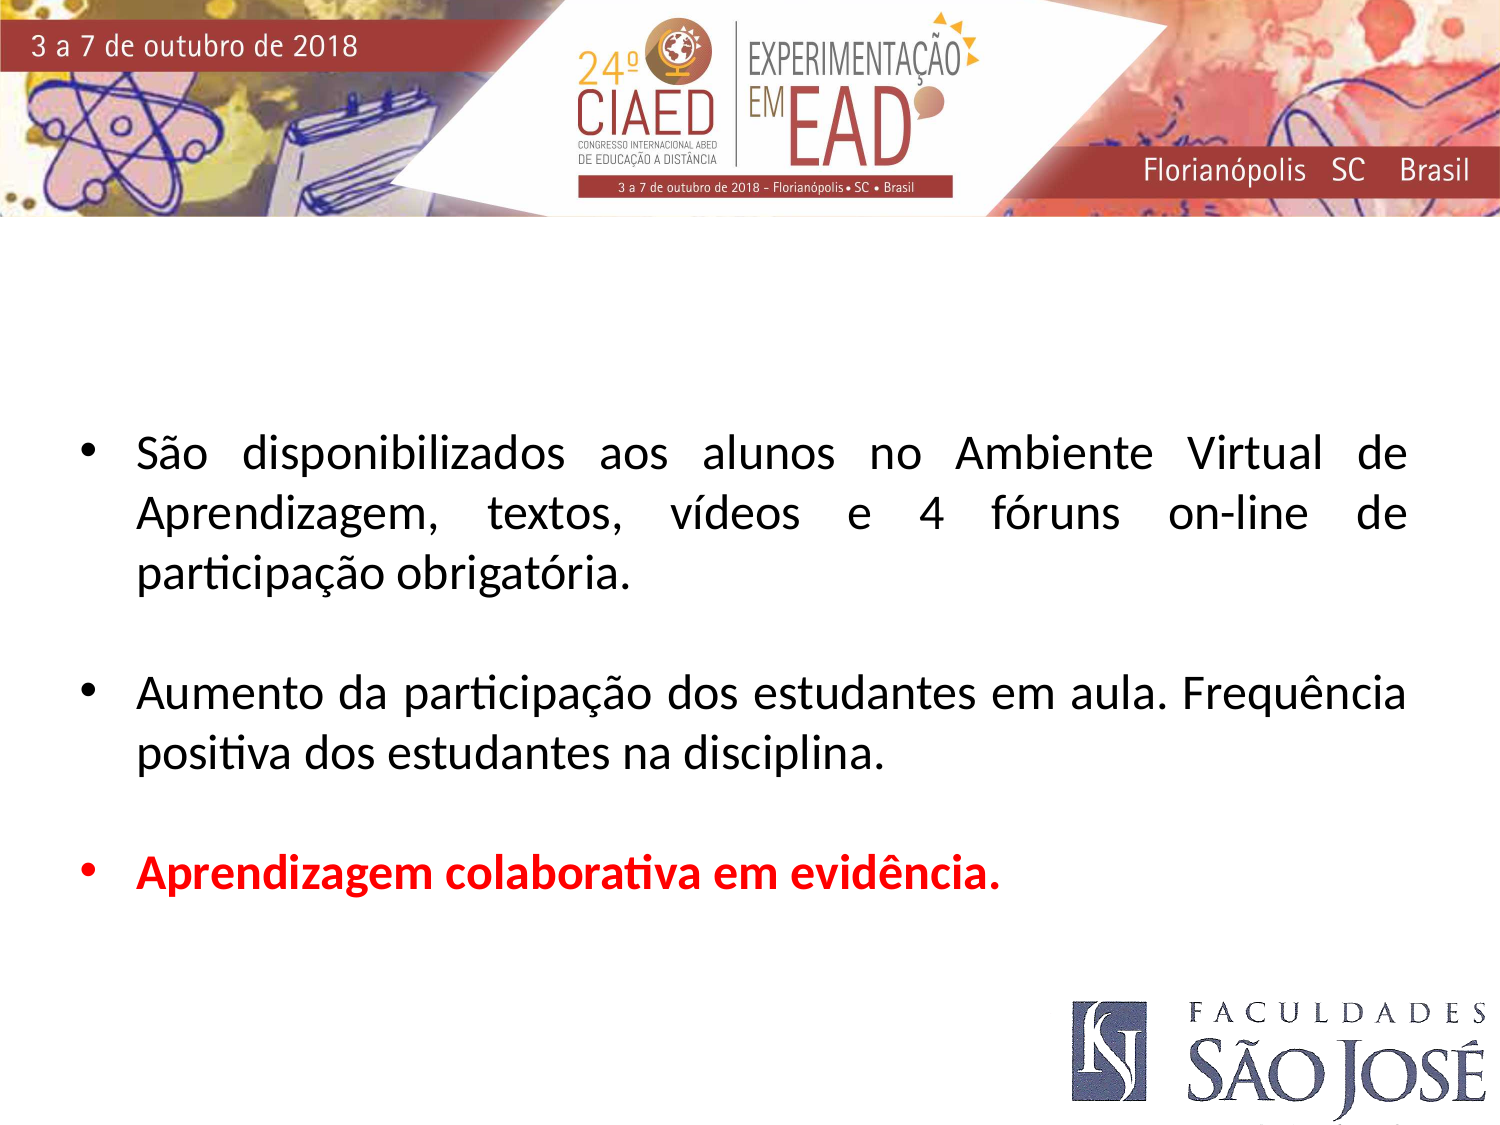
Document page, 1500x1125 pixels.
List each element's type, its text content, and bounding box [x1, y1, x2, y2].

picture [0, 0, 1500, 217]
text_box São disponibilizados aos alunos no Ambiente Virtual de Aprendizagem, textos, vídeos e 4 fóruns on-line de participação obrigatória. Aumento da participação dos estudantes em aula. Frequência positiva dos estudantes na disciplina. Aprendizagem colaborativa em evidência. [64, 361, 1424, 957]
picture [1050, 972, 1500, 1125]
